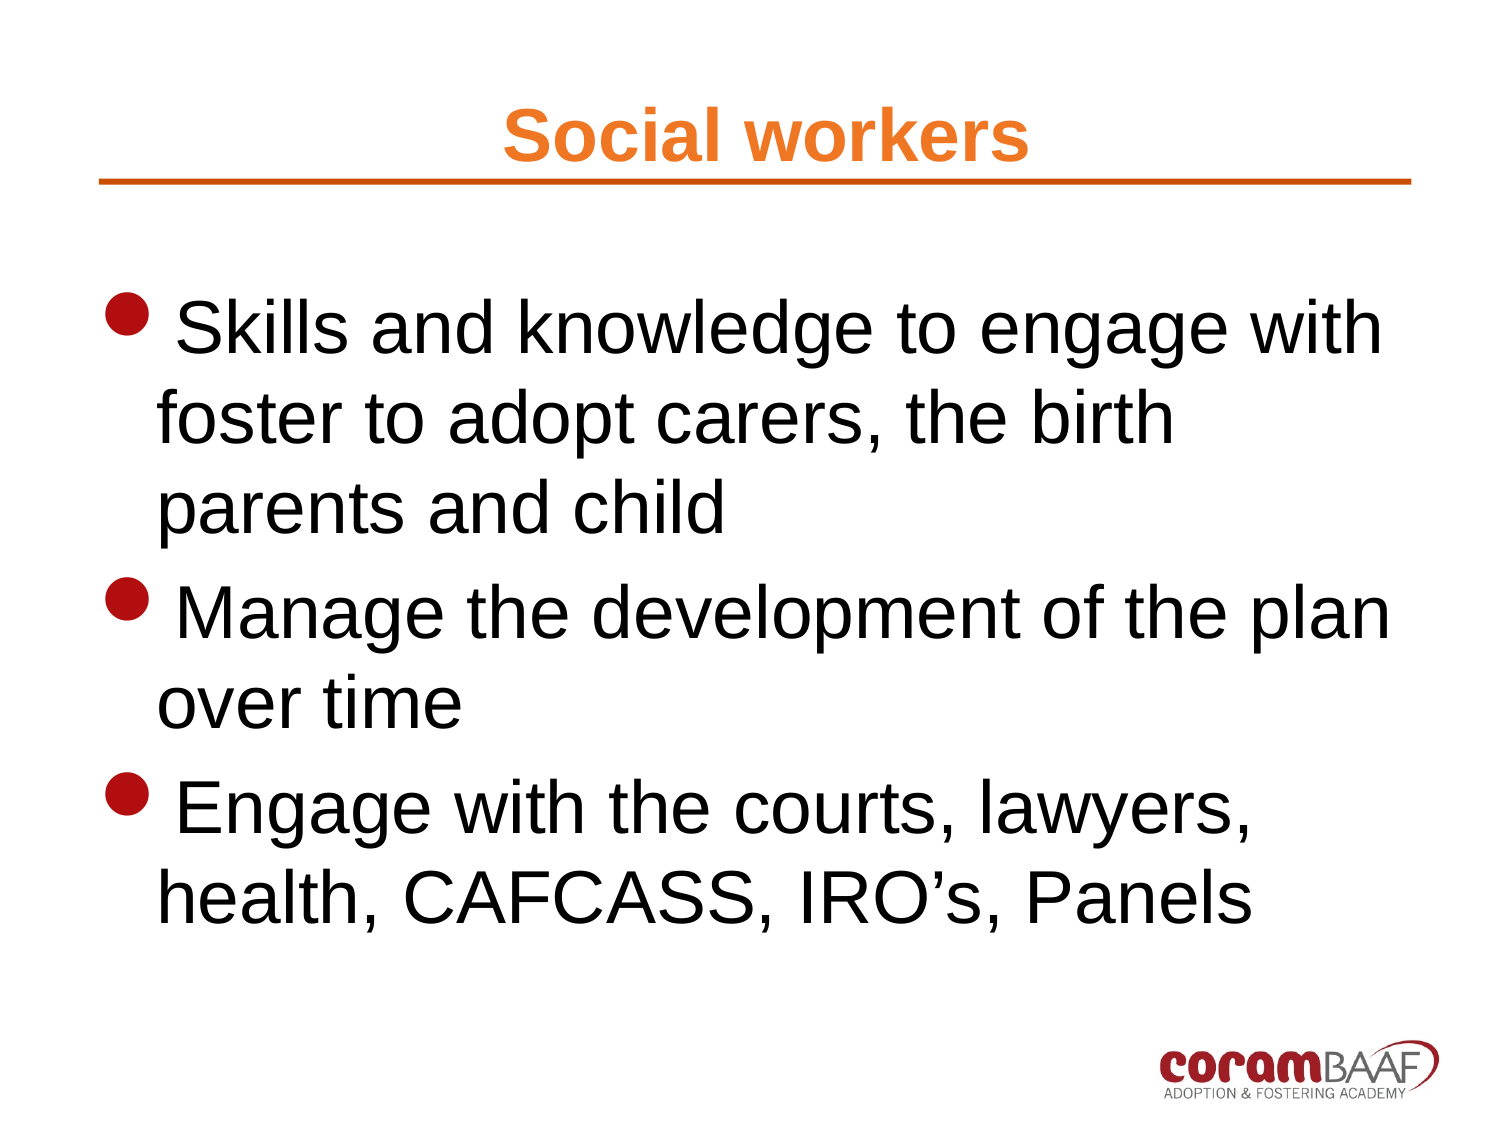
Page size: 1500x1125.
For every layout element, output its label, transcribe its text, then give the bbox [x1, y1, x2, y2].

picture [1158, 1038, 1440, 1100]
title Social workers [99, 37, 1436, 225]
list Skills and knowledge to engage with foster to adopt carers, the birth parents and child Manage the development of the plan over time Engage with the courts, lawyers, health, CAFCASS, IRO’s, Panels [99, 278, 1436, 954]
